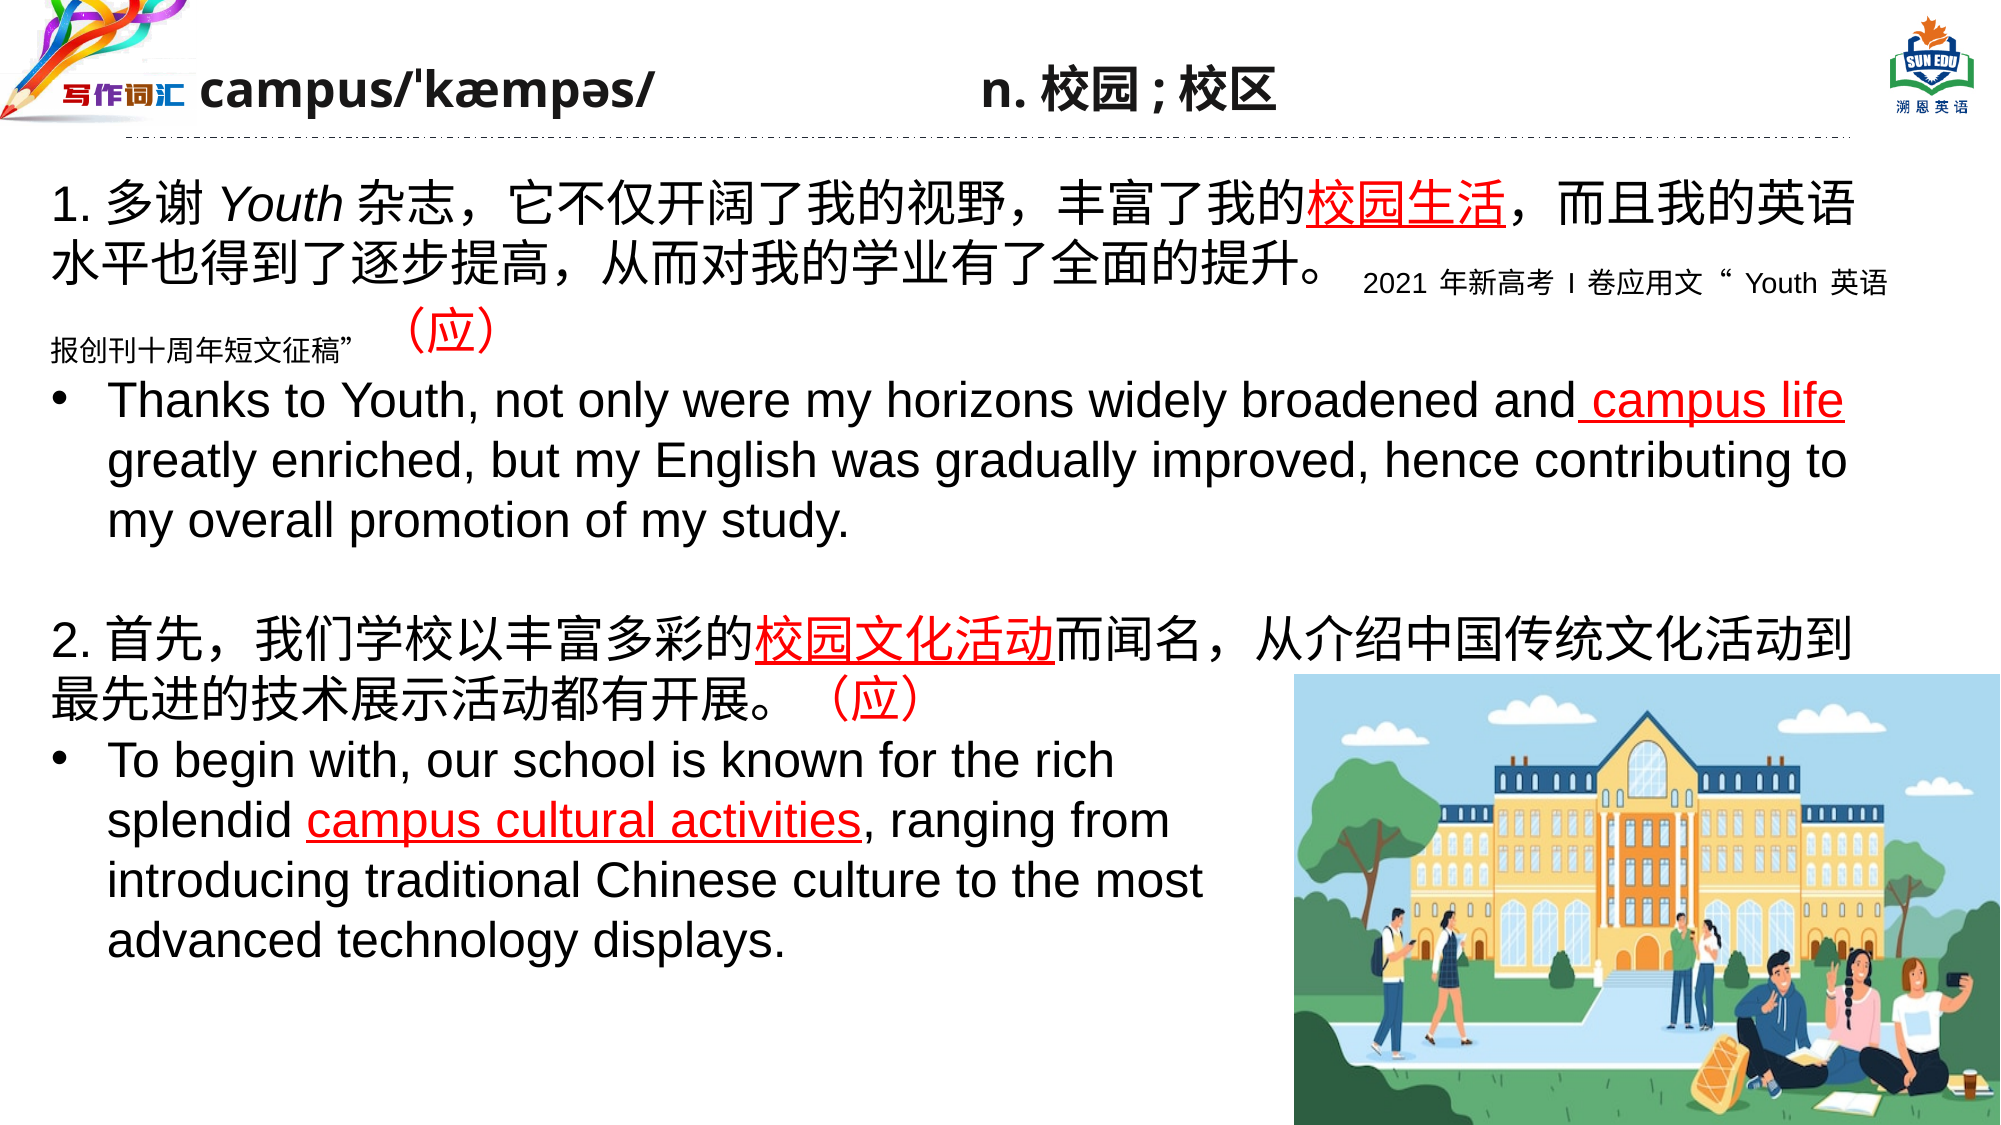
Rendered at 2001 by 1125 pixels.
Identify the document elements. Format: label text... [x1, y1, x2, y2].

text_box campus/ˈkæmpəs/ n.校园;校区 [197, 49, 1416, 125]
picture [0, 0, 197, 127]
text_box 1.多谢Youth杂志，它不仅开阔了我的视野，丰富了我的校园生活，而且我的英语水平也得到了逐步提高，从而对我的学业有了全面的提升。2021年新高考I卷应用文“Youth英语报创刊十周年短文征稿” （应） Thanks to Youth, not only were my horizons widely broadened and campus life greatly enriched, but my English was gradually improved, hence contributing to my overall promotion of my study. 2.首先，我们学校以丰富多彩的校园文化活动而闻名，从介绍中国传统文化活动到最先进的技术展示活动都有开展。（应） To begin with, our school is known for the rich splendid campus cultural activities, ranging from introducing traditional Chinese culture to the most advanced technology displays. [36, 163, 1917, 975]
picture [1882, 13, 1983, 119]
picture [1294, 673, 2000, 1125]
